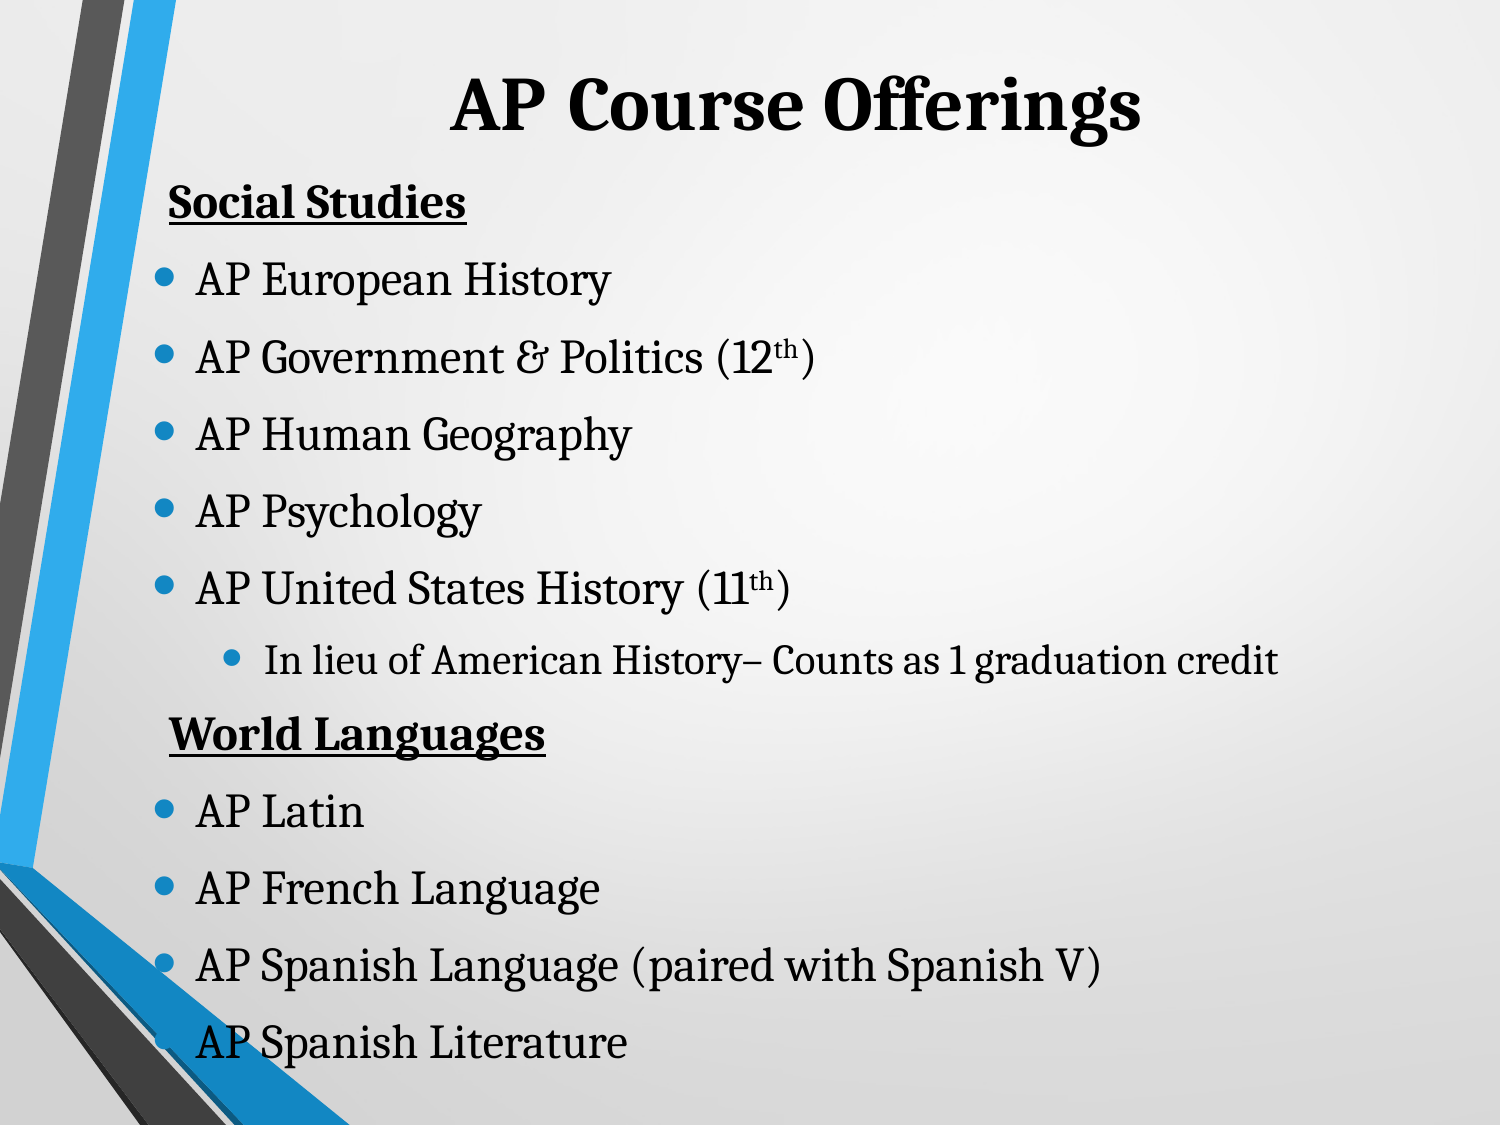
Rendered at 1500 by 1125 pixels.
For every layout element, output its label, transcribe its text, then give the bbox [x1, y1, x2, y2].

list Social Studies AP European History AP Government & Politics (12th) AP Human Geography AP Psychology AP United States History (11th) In lieu of American History– Counts as 1 graduation credit World Languages AP Latin AP French Language AP Spanish Language (paired with Spanish V) AP Spanish Literature [137, 162, 1457, 1088]
title AP Course Offerings [137, 37, 1457, 162]
